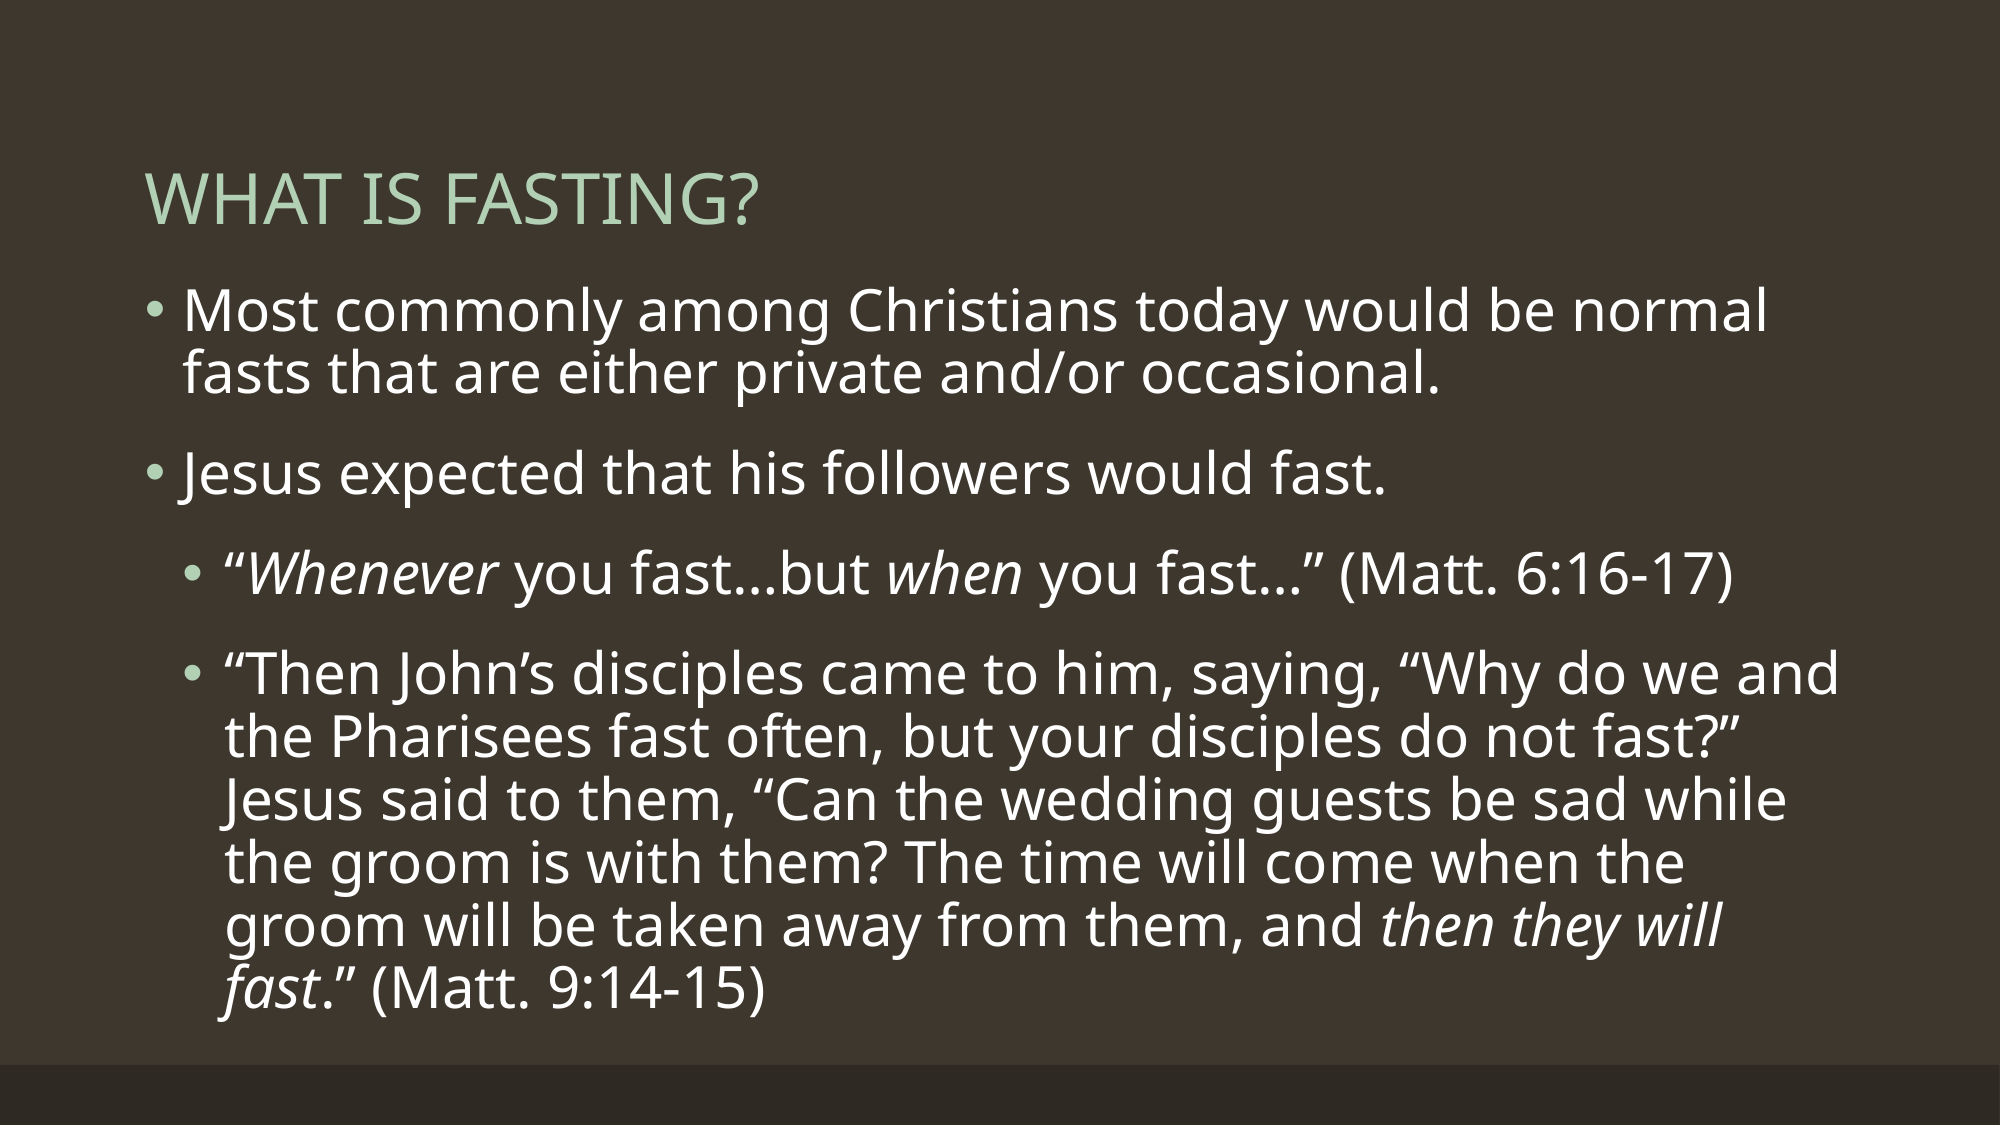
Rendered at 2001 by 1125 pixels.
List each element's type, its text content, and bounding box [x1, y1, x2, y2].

list Most commonly among Christians today would be normal fasts that are either private and/or occasional. Jesus expected that his followers would fast. “Whenever you fast…but when you fast…” (Matt. 6:16-17) “Then John’s disciples came to him, saying, “Why do we and the Pharisees fast often, but your disciples do not fast?” Jesus said to them, “Can the wedding guests be sad while the groom is with them? The time will come when the groom will be taken away from them, and then they will fast.” (Matt. 9:14-15) [136, 272, 1863, 1066]
title WHAT IS FASTING? [136, 59, 1863, 249]
